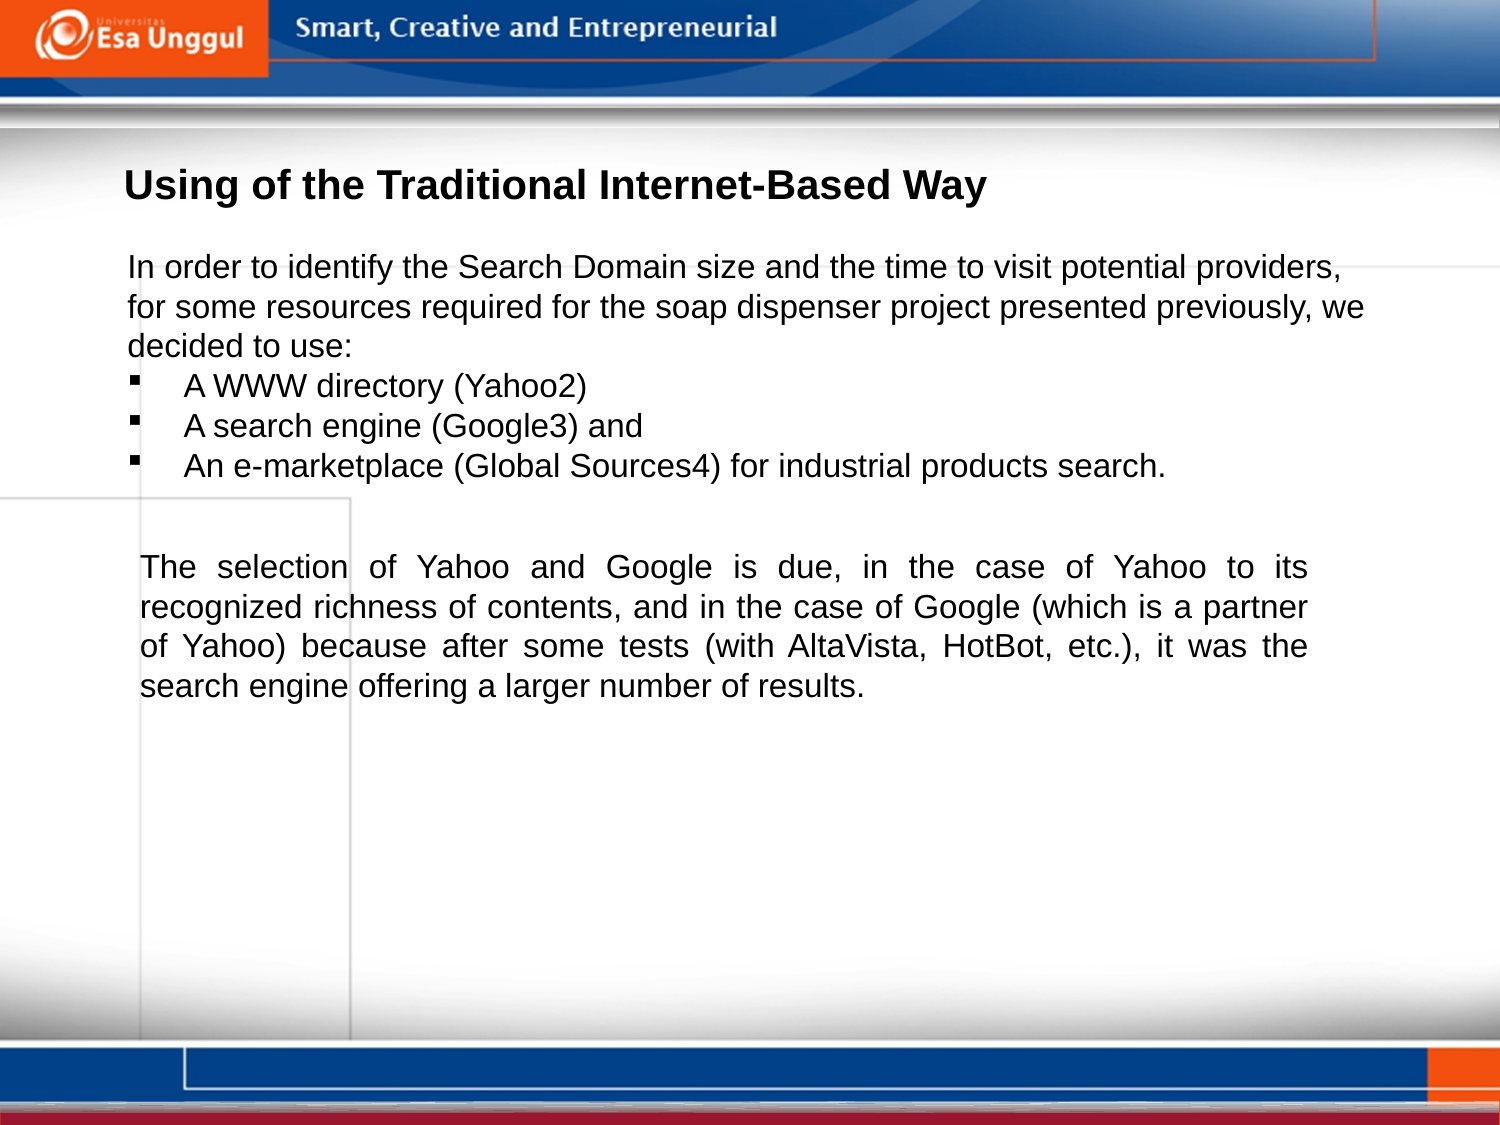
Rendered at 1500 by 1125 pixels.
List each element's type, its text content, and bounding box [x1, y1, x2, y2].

picture [0, 0, 1500, 109]
picture [0, 128, 1500, 1101]
text_box In order to identify the Search Domain size and the time to visit potential providers, for some resources required for the soap dispenser project presented previously, we decided to use: A WWW directory (Yahoo2) A search engine (Google3) and An e-marketplace (Global Sources4) for industrial products search. [112, 237, 1400, 492]
text_box Using of the Traditional Internet-Based Way [109, 150, 1388, 216]
text_box [0, 1113, 1500, 1125]
text_box The selection of Yahoo and Google is due, in the case of Yahoo to its recognized richness of contents, and in the case of Google (which is a partner of Yahoo) because after some tests (with AltaVista, HotBot, etc.), it was the search engine offering a larger number of results. [124, 537, 1325, 712]
